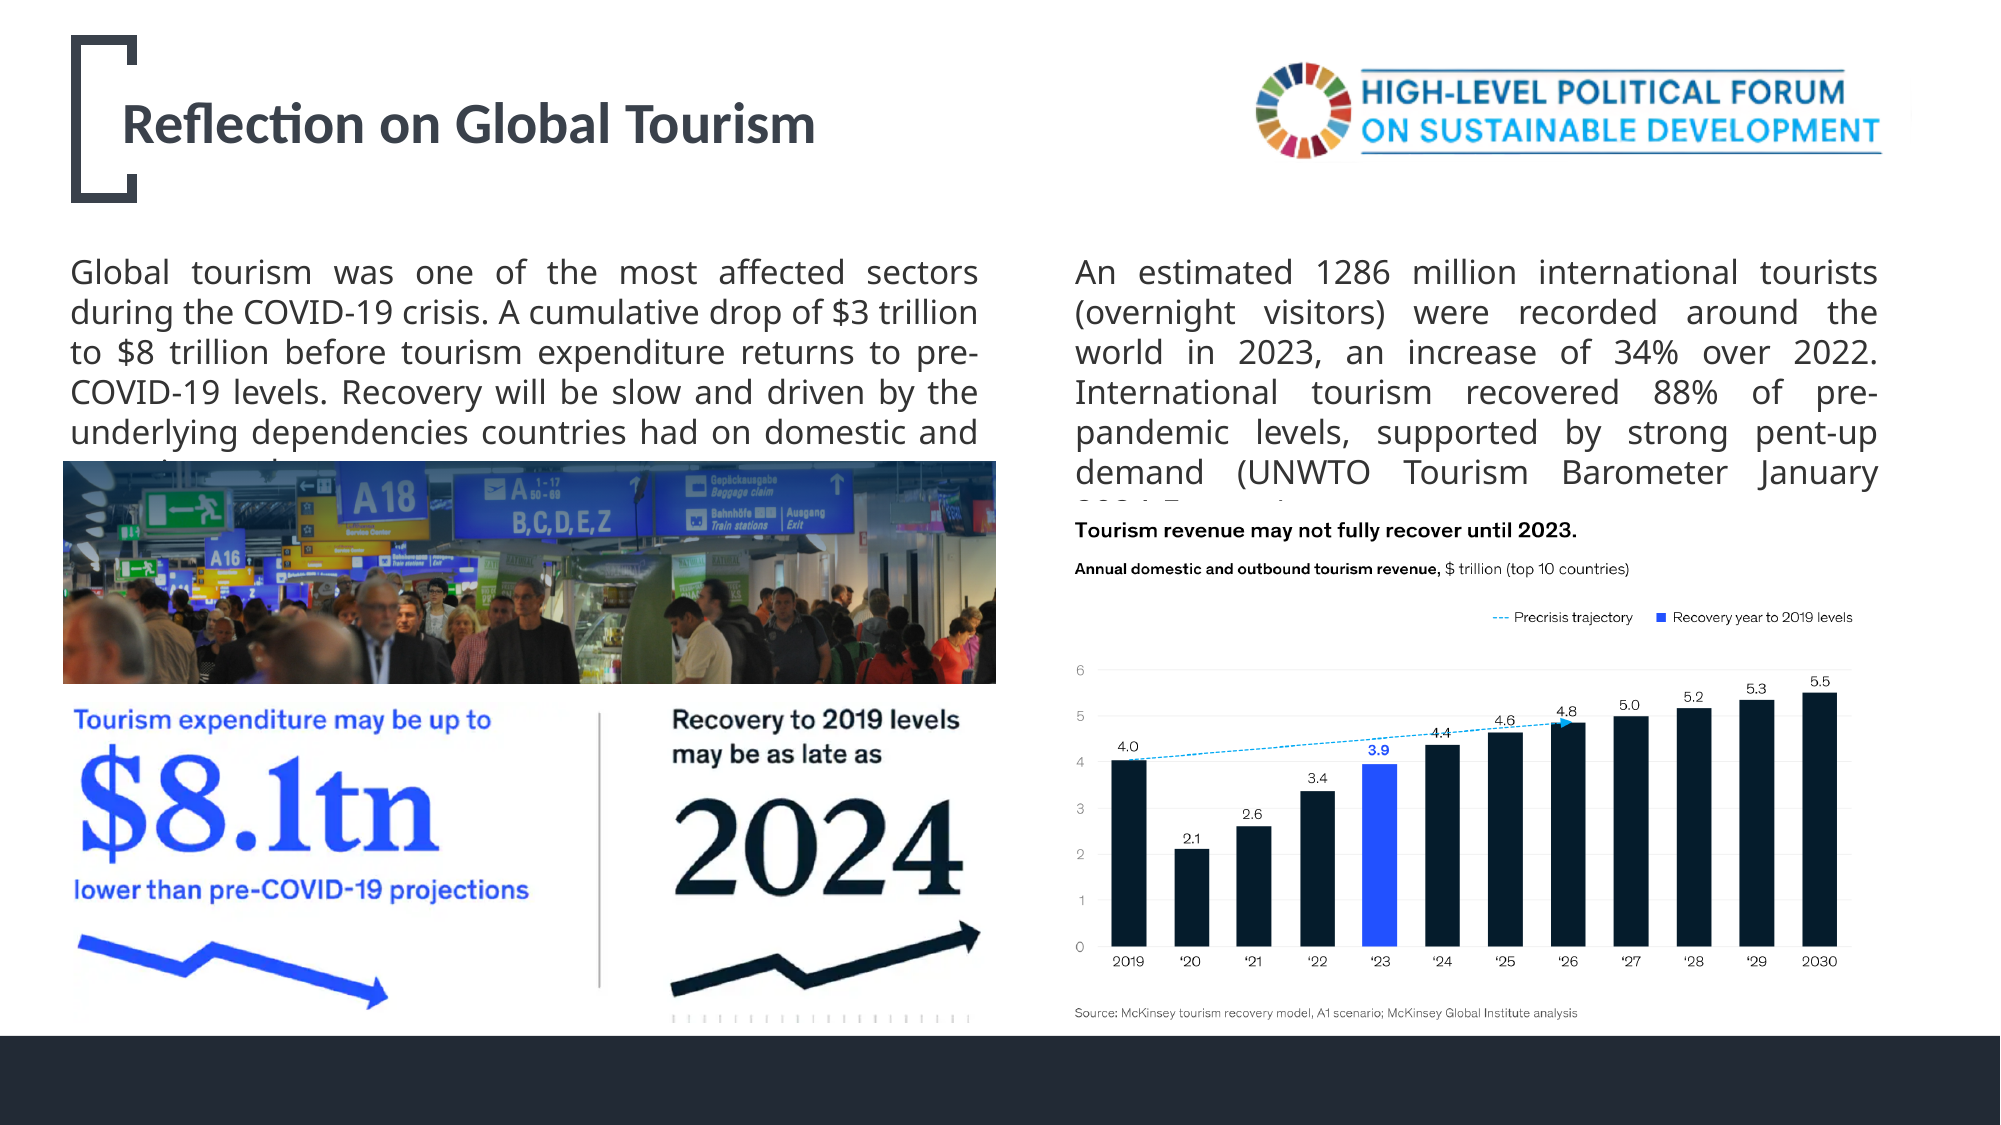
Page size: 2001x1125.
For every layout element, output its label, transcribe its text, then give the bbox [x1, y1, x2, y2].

text_box [71, 35, 137, 203]
text_box Reflection on Global Tourism [107, 77, 1166, 163]
text_box An estimated 1286 million international tourists (overnight visitors) were recorded around the world in 2023, an increase of 34% over 2022. International tourism recovered 88% of pre-pandemic levels, supported by strong pent-up demand (UNWTO Tourism Barometer January 2024-Excerpt). [1060, 244, 1895, 539]
picture [55, 689, 1005, 1033]
picture [1060, 501, 1882, 1033]
picture [62, 461, 996, 684]
picture [1231, 51, 1913, 164]
text_box Global tourism was one of the most affected sectors during the COVID-19 crisis. A cumulative drop of $3 trillion to $8 trillion before tourism expenditure returns to pre-COVID-19 levels. Recovery will be slow and driven by the underlying dependencies countries had on domestic and non-air travel. [55, 244, 996, 499]
